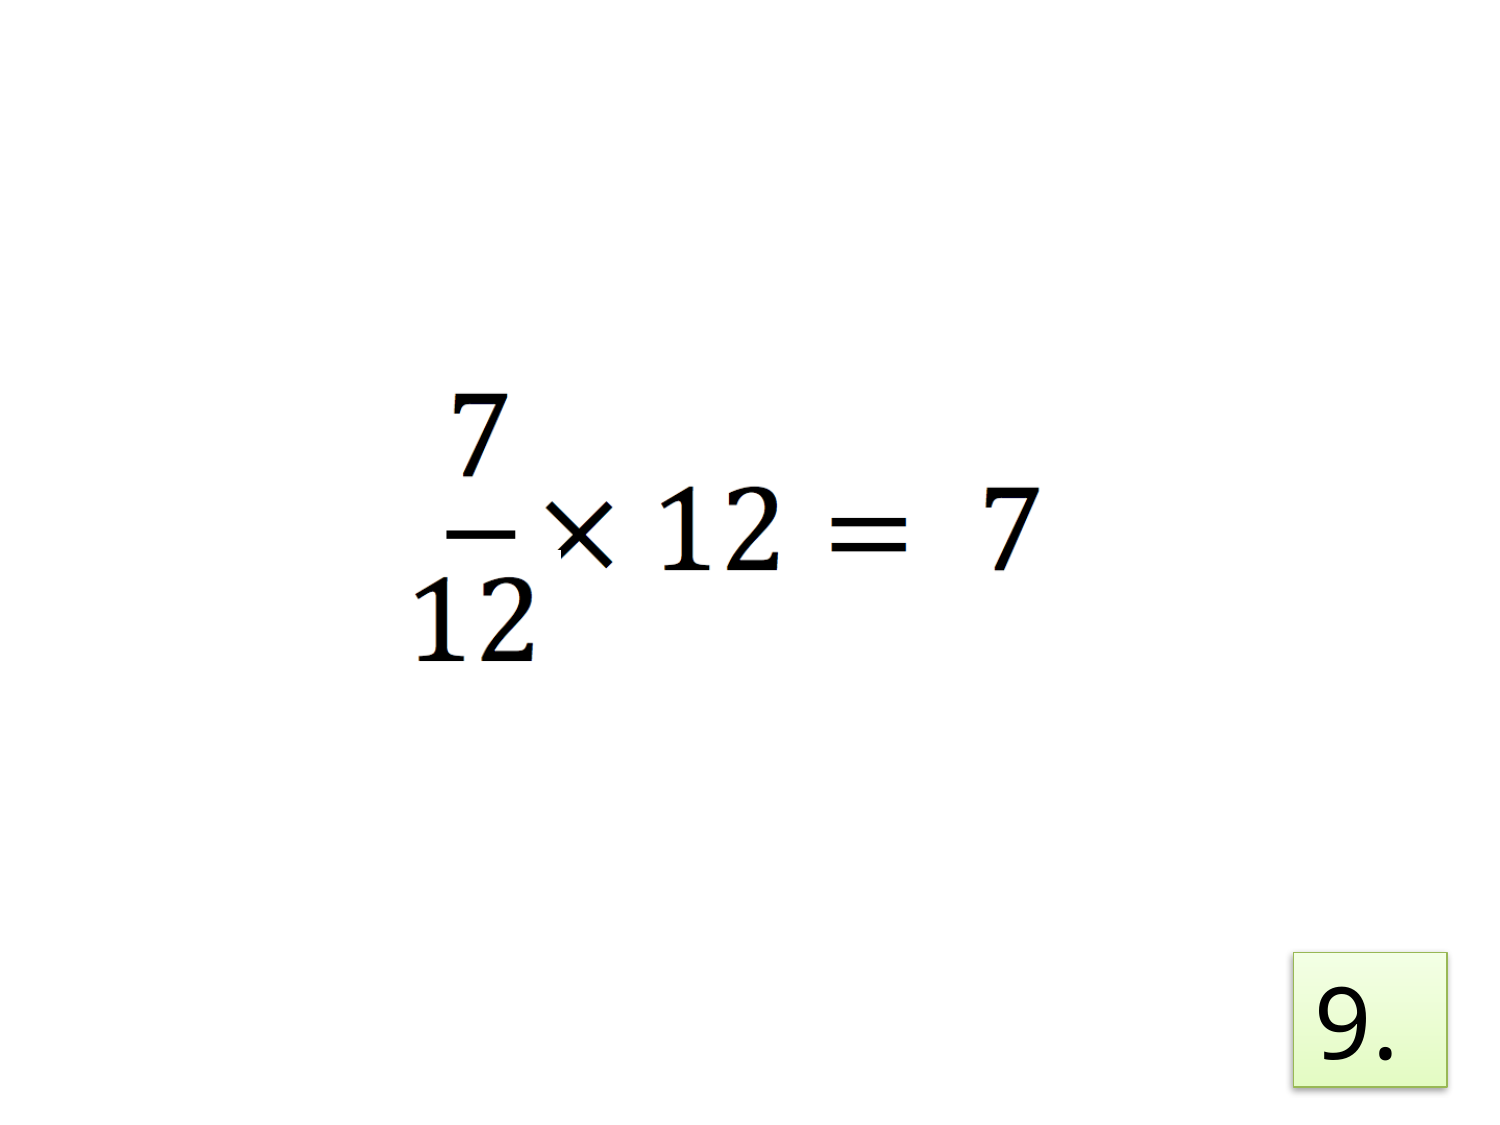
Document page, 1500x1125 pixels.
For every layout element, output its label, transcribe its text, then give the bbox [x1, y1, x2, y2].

text_box 9. [1293, 952, 1448, 1088]
picture [336, 326, 1125, 687]
